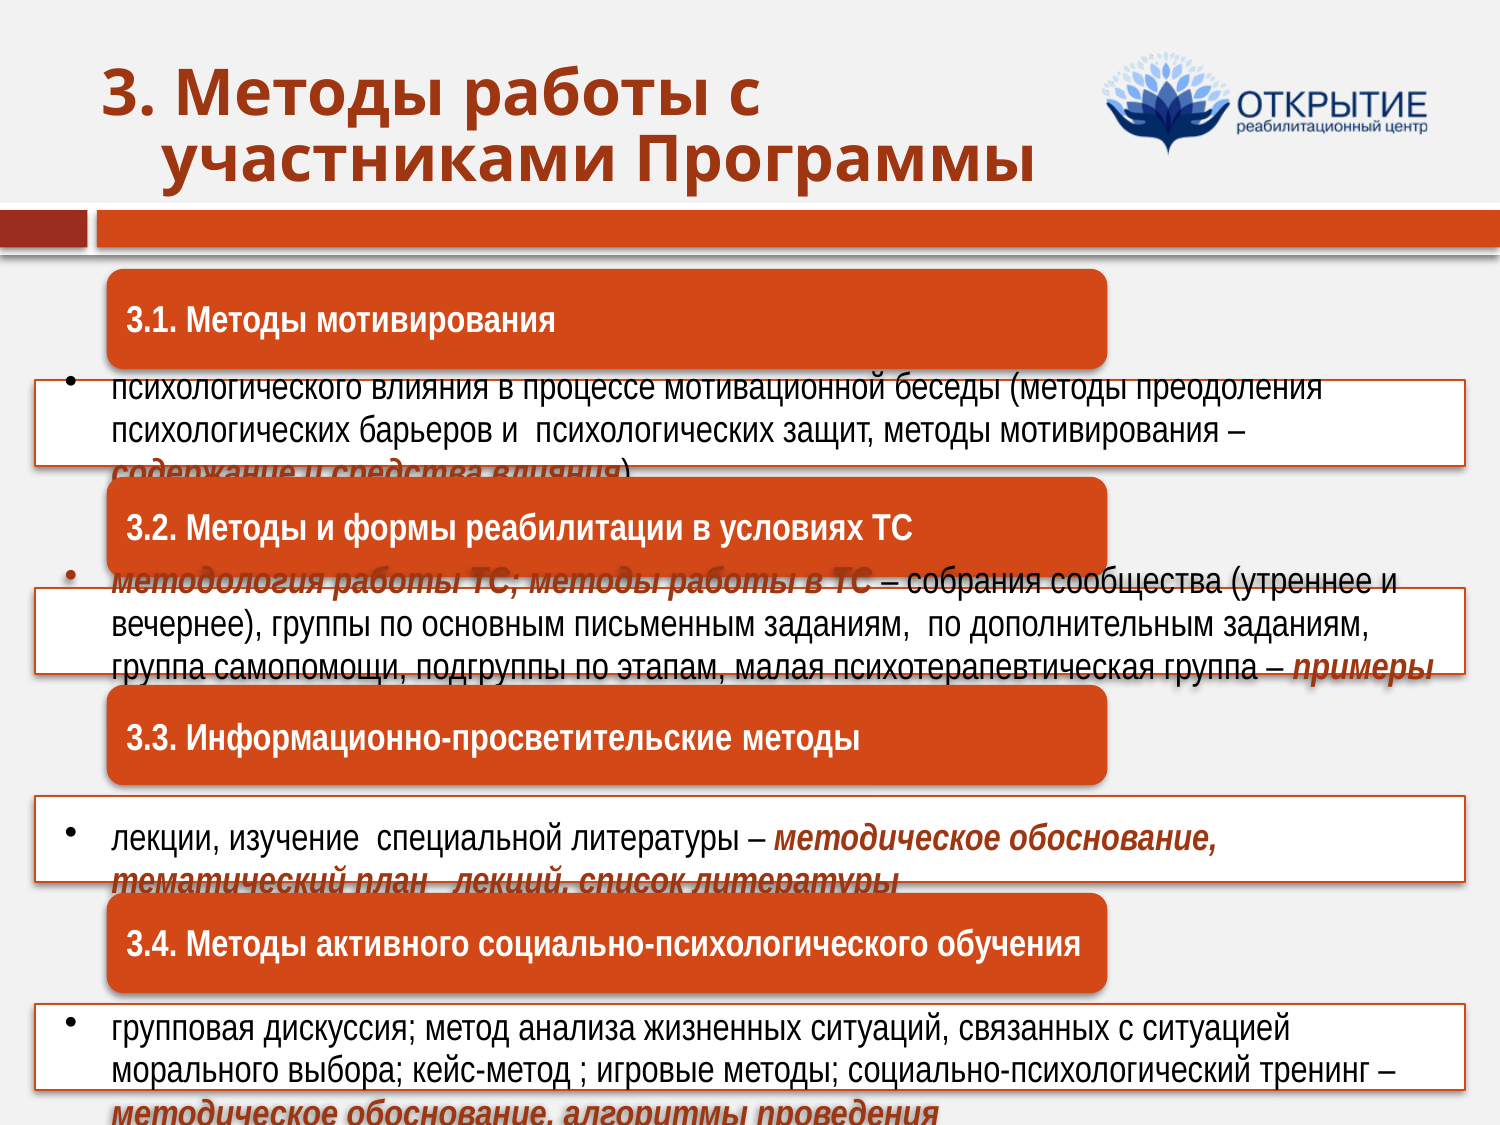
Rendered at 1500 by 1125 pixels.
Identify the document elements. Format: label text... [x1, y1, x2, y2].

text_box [34, 257, 1466, 1091]
title 3. Методы работы с участниками Программы [70, 35, 1072, 223]
picture [1089, 34, 1455, 165]
